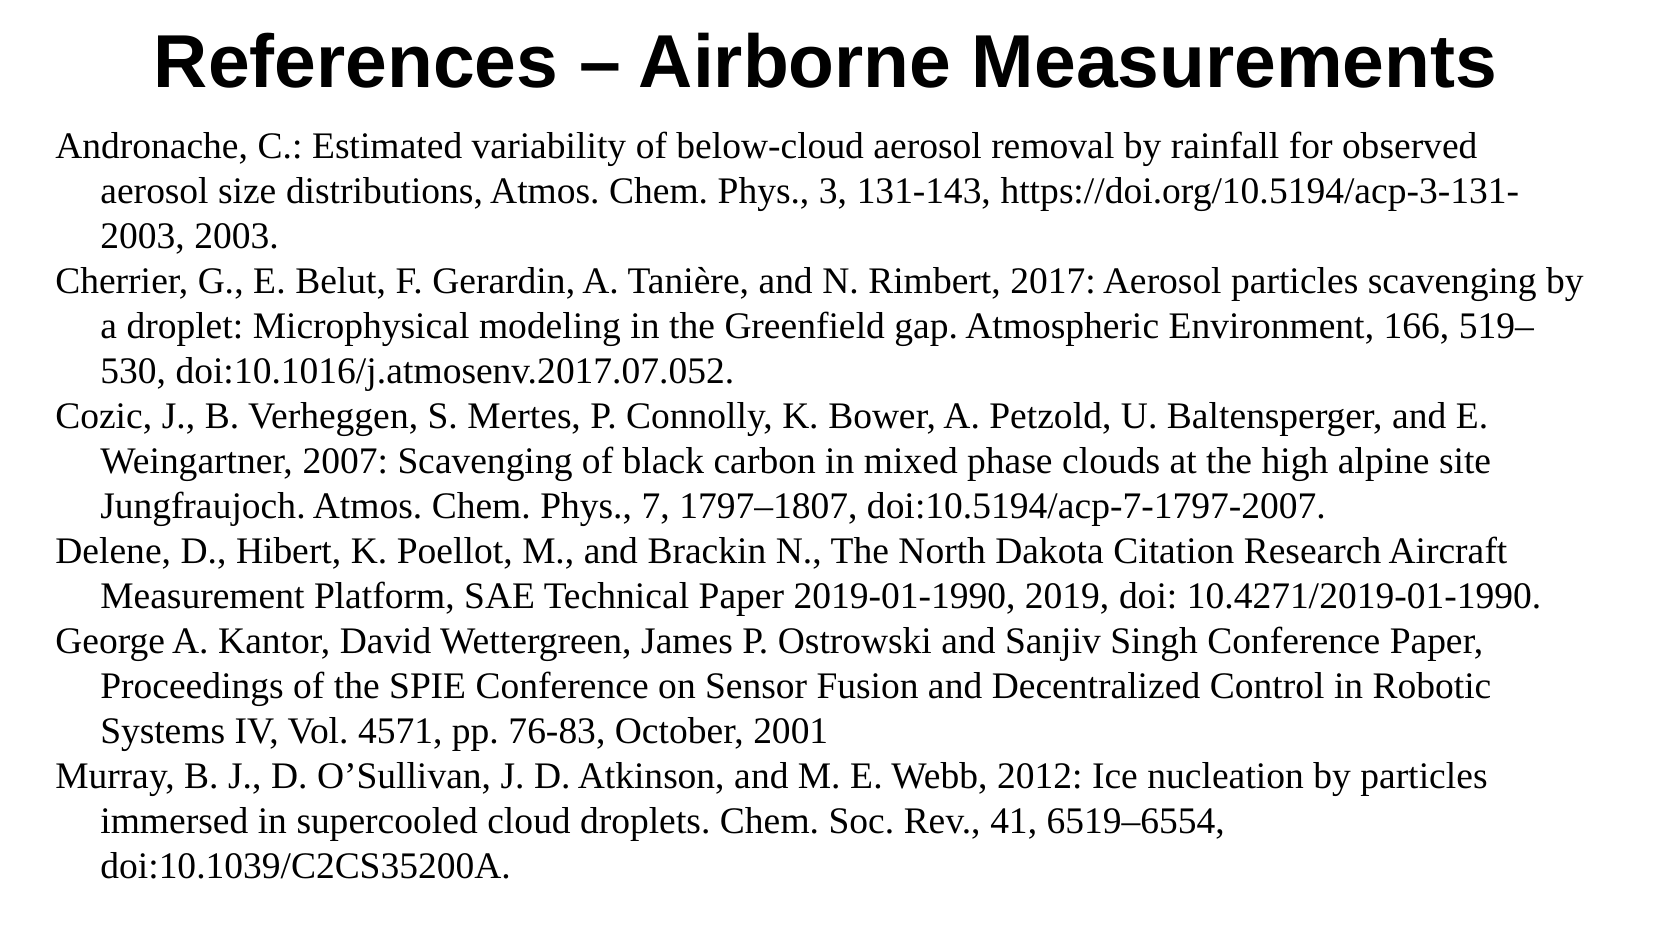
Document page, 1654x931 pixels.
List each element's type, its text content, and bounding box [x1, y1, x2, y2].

text_box Andronache, C.: Estimated variability of below-cloud aerosol removal by rainfall for observed aerosol size distributions, Atmos. Chem. Phys., 3, 131-143, https://doi.org/10.5194/acp-3-131-2003, 2003. Cherrier, G., E. Belut, F. Gerardin, A. Tanière, and N. Rimbert, 2017: Aerosol particles scavenging by a droplet: Microphysical modeling in the Greenfield gap. Atmospheric Environment, 166, 519–530, doi:10.1016/j.atmosenv.2017.07.052. Cozic, J., B. Verheggen, S. Mertes, P. Connolly, K. Bower, A. Petzold, U. Baltensperger, and E. Weingartner, 2007: Scavenging of black carbon in mixed phase clouds at the high alpine site Jungfraujoch. Atmos. Chem. Phys., 7, 1797–1807, doi:10.5194/acp-7-1797-2007. Delene, D., Hibert, K. Poellot, M., and Brackin N., The North Dakota Citation Research Aircraft Measurement Platform, SAE Technical Paper 2019-01-1990, 2019, doi: 10.4271/2019-01-1990. George A. Kantor, David Wettergreen, James P. Ostrowski and Sanjiv Singh Conference Paper, Proceedings of the SPIE Conference on Sensor Fusion and Decentralized Control in Robotic Systems IV, Vol. 4571, pp. 76-83, October, 2001 Murray, B. J., D. O’Sullivan, J. D. Atkinson, and M. E. Webb, 2012: Ice nucleation by particles immersed in supercooled cloud droplets. Chem. Soc. Rev., 41, 6519–6554, doi:10.1039/C2CS35200A. [40, 114, 1612, 863]
text_box References – Airborne Measurements [62, 12, 1590, 113]
